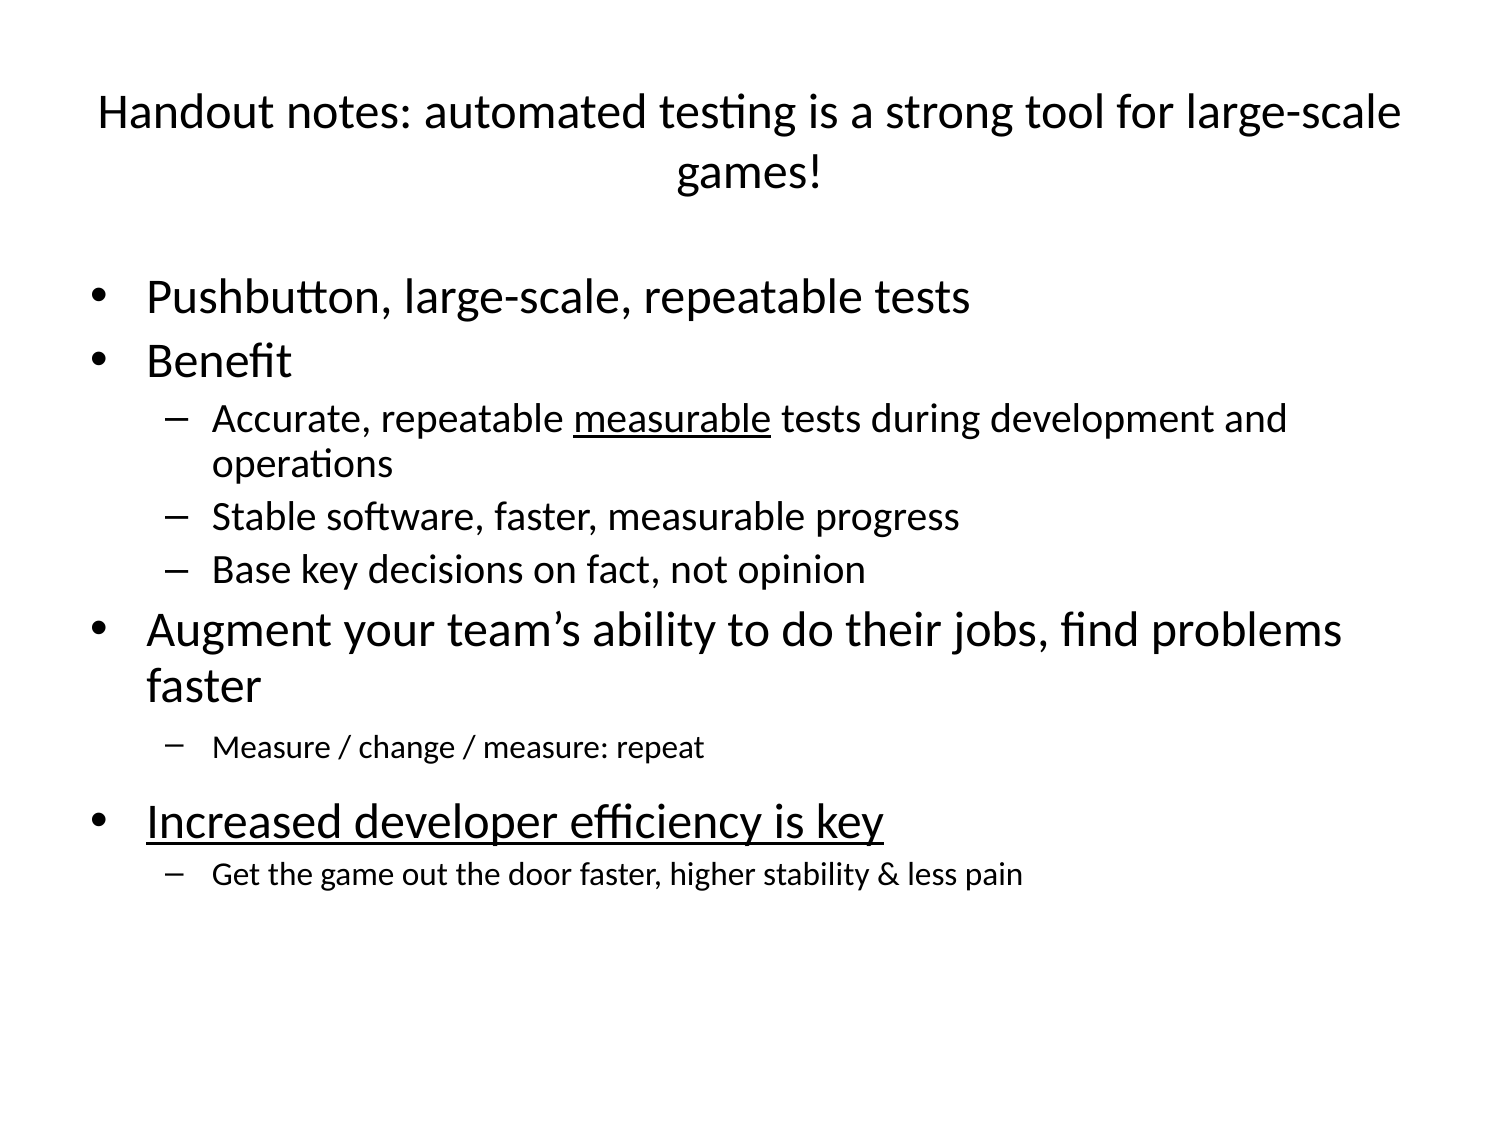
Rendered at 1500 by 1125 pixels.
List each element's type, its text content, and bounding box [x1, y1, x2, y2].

list Pushbutton, large-scale, repeatable tests Benefit Accurate, repeatable measurable tests during development and operations Stable software, faster, measurable progress Base key decisions on fact, not opinion Augment your team’s ability to do their jobs, find problems faster Measure / change / measure: repeat Increased developer efficiency is key Get the game out the door faster, higher stability & less pain [75, 262, 1425, 1005]
title Handout notes: automated testing is a strong tool for large-scale games! [75, 45, 1425, 233]
